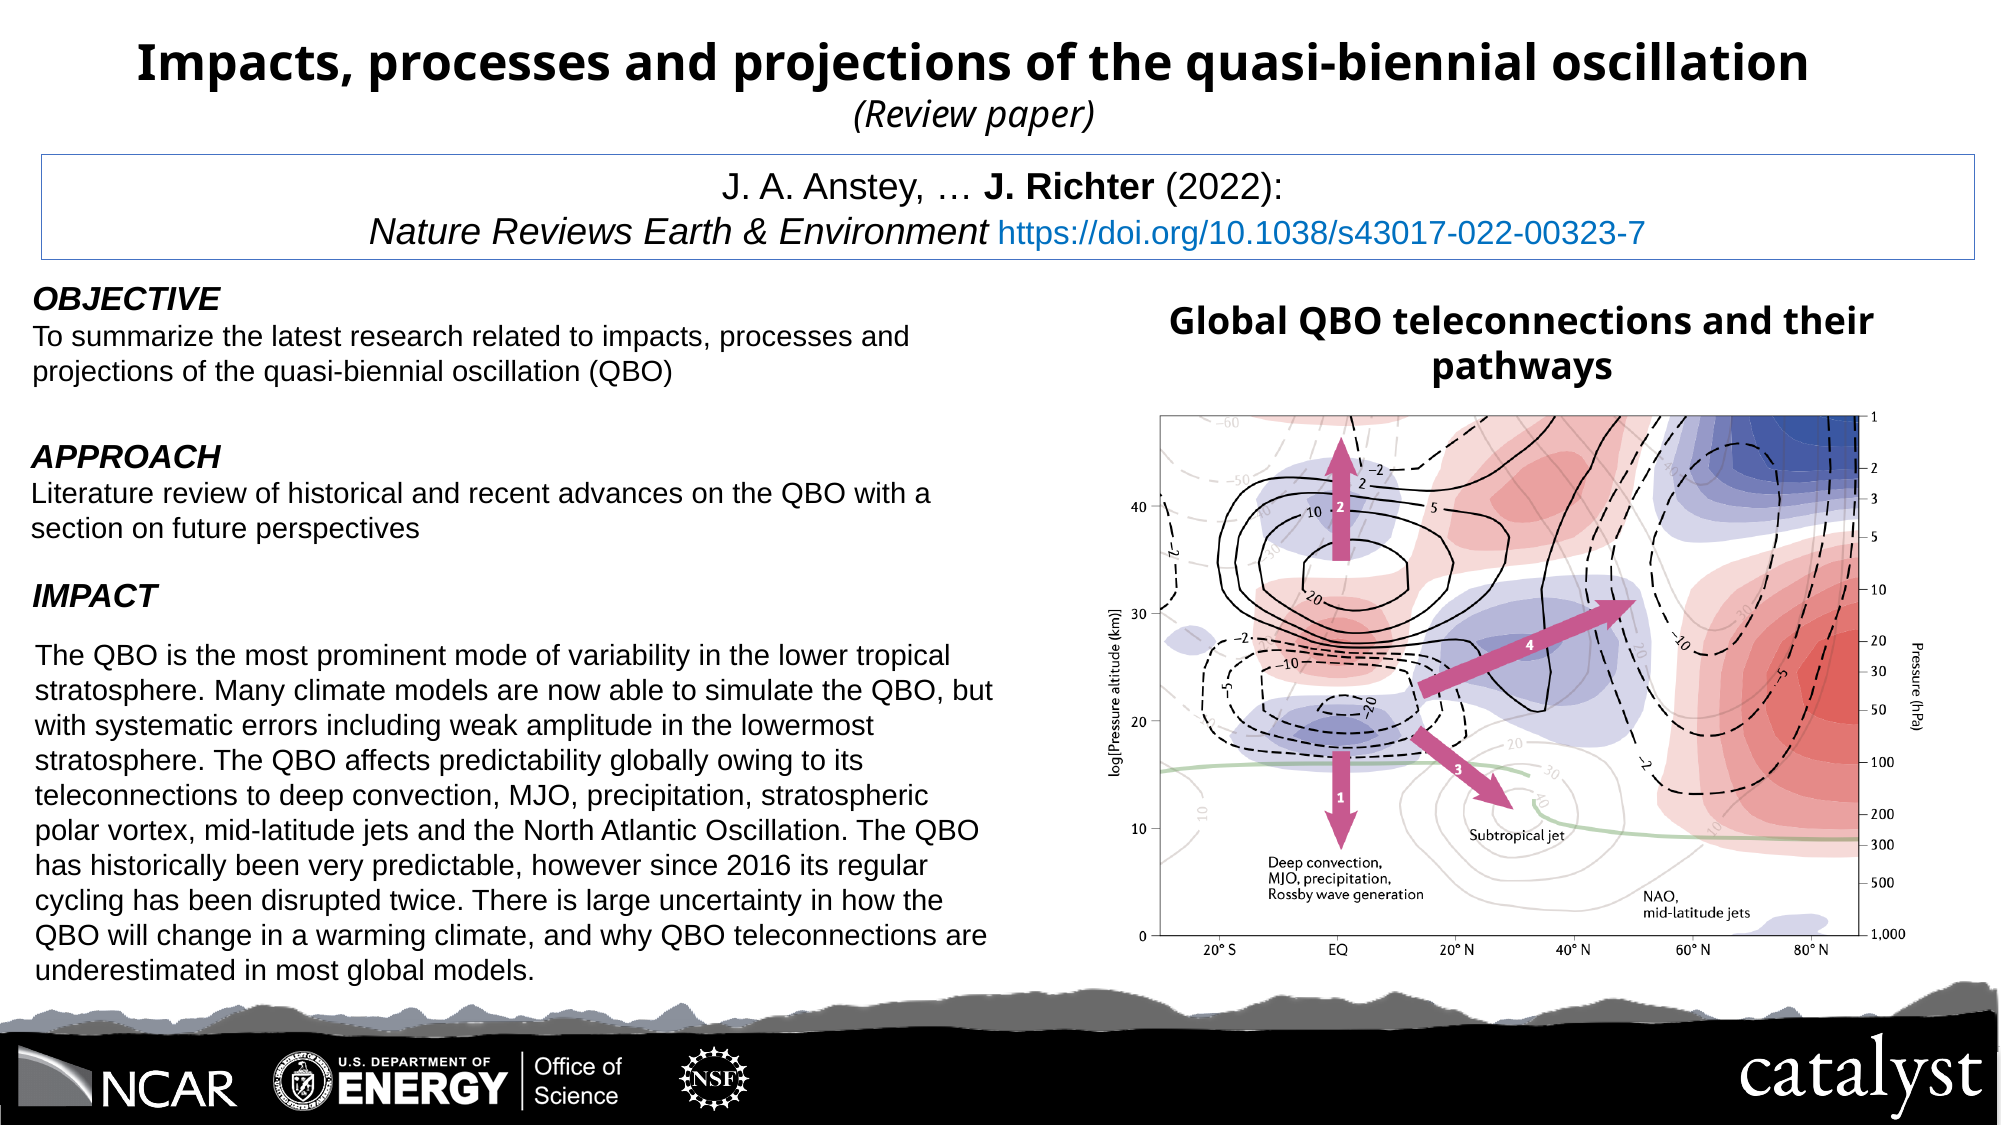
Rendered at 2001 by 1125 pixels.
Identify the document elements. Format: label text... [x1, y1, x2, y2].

text_box Global QBO teleconnections and their pathways [1110, 289, 1934, 390]
text_box APPROACH Literature review of historical and recent advances on the QBO with a section on future perspectives [16, 427, 1008, 552]
text_box IMPACT [17, 567, 1058, 692]
text_box OBJECTIVE To summarize the latest research related to impacts, processes and projections of the quasi-biennial oscillation (QBO) [17, 269, 1012, 395]
text_box The QBO is the most prominent mode of variability in the lower tropical stratosphere. Many climate models are now able to simulate the QBO, but with systematic errors including weak amplitude in the lowermost stratosphere. The QBO affects predictability globally owing to its teleconnections to deep convection, MJO, precipitation, stratospheric polar vortex, mid-latitude jets and the North Atlantic Oscillation. The QBO has historically been very predictable, however since 2016 its regular cycling has been disrupted twice. There is large uncertainty in how the QBO will change in a warming climate, and why QBO teleconnections are underestimated in most global models. [20, 629, 1012, 1034]
picture [273, 1051, 622, 1111]
text_box Impacts, processes and projections of the quasi-biennial oscillation (Review paper) [43, 23, 1905, 143]
picture [0, 977, 1999, 1052]
text_box J. A. Anstey, … J. Richter (2022): Nature Reviews Earth & Environment https://doi.org/10.1038/s43017-022-00323-7 [41, 154, 1975, 260]
picture [1083, 390, 1934, 971]
